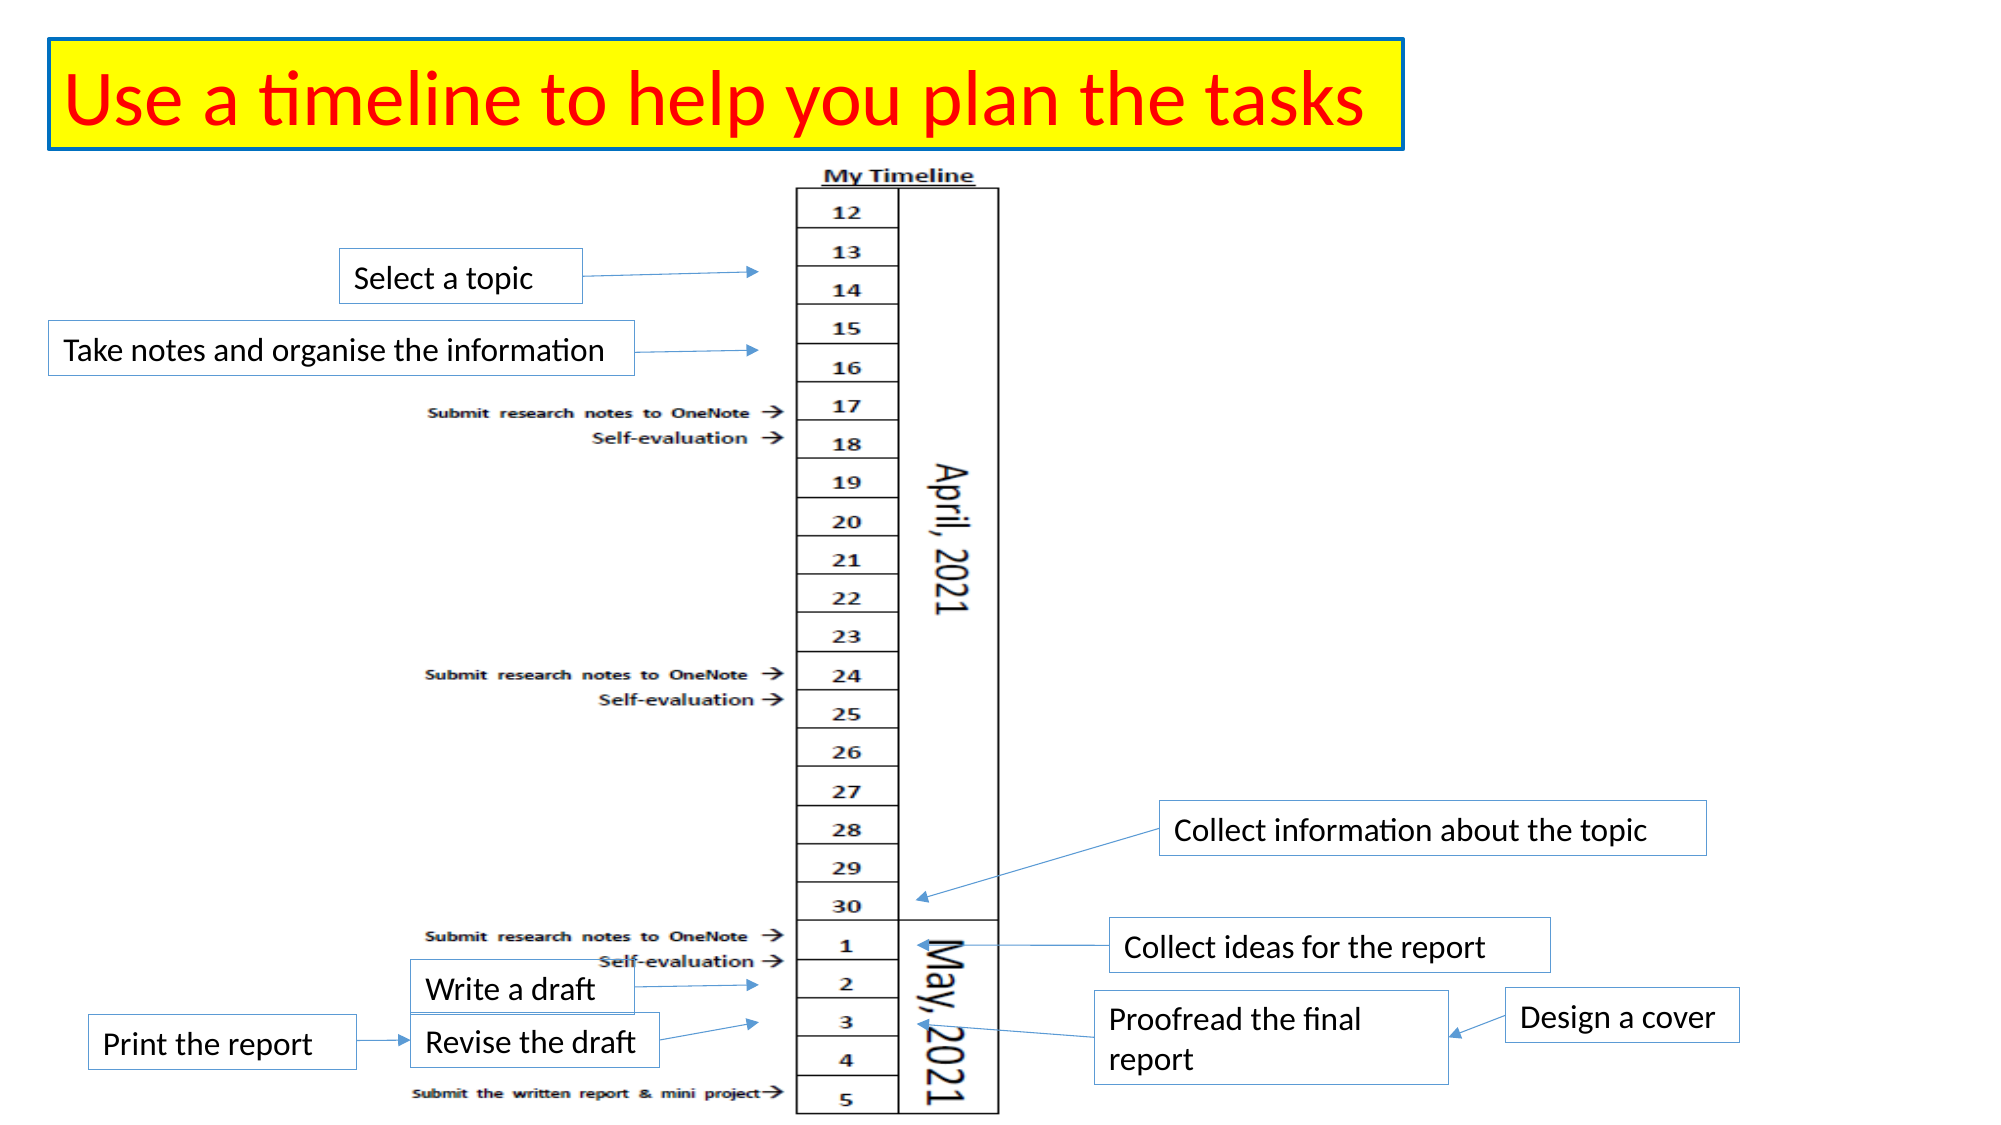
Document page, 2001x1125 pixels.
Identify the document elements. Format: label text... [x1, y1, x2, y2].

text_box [915, 828, 1160, 901]
text_box Design a cover [1505, 987, 1740, 1043]
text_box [634, 984, 759, 988]
text_box Take notes and organise the information [48, 320, 348, 376]
text_box Use a timeline to help you plan the tasks [48, 39, 1404, 150]
picture [348, 140, 1497, 1125]
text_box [659, 1022, 759, 1041]
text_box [582, 271, 759, 277]
text_box Select a topic [339, 248, 348, 304]
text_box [1448, 1015, 1506, 1038]
text_box Collect ideas for the report [1497, 917, 1551, 973]
text_box Collect information about the topic [1497, 800, 1707, 856]
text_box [916, 1023, 1095, 1038]
text_box Print the report [88, 1014, 348, 1070]
